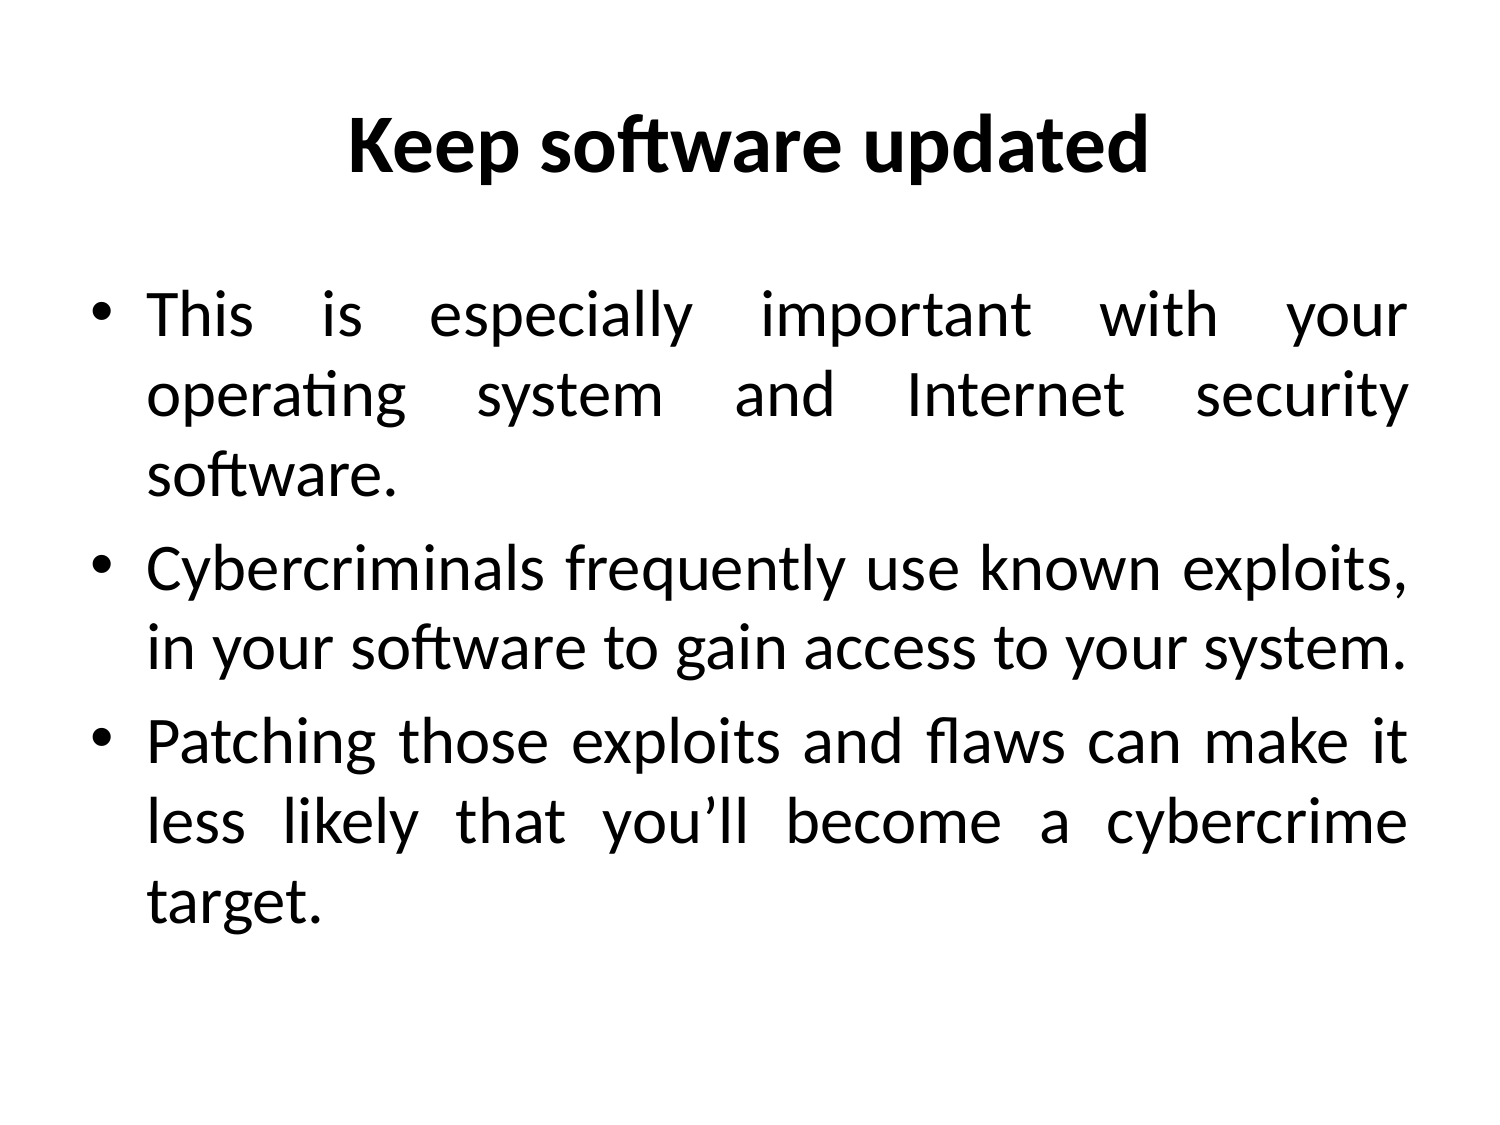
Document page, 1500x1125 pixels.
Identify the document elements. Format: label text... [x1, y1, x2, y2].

title Keep software updated [75, 45, 1425, 233]
list This is especially important with your operating system and Internet security software. Cybercriminals frequently use known exploits, in your software to gain access to your system. Patching those exploits and flaws can make it less likely that you’ll become a cybercrime target. [75, 262, 1425, 1005]
